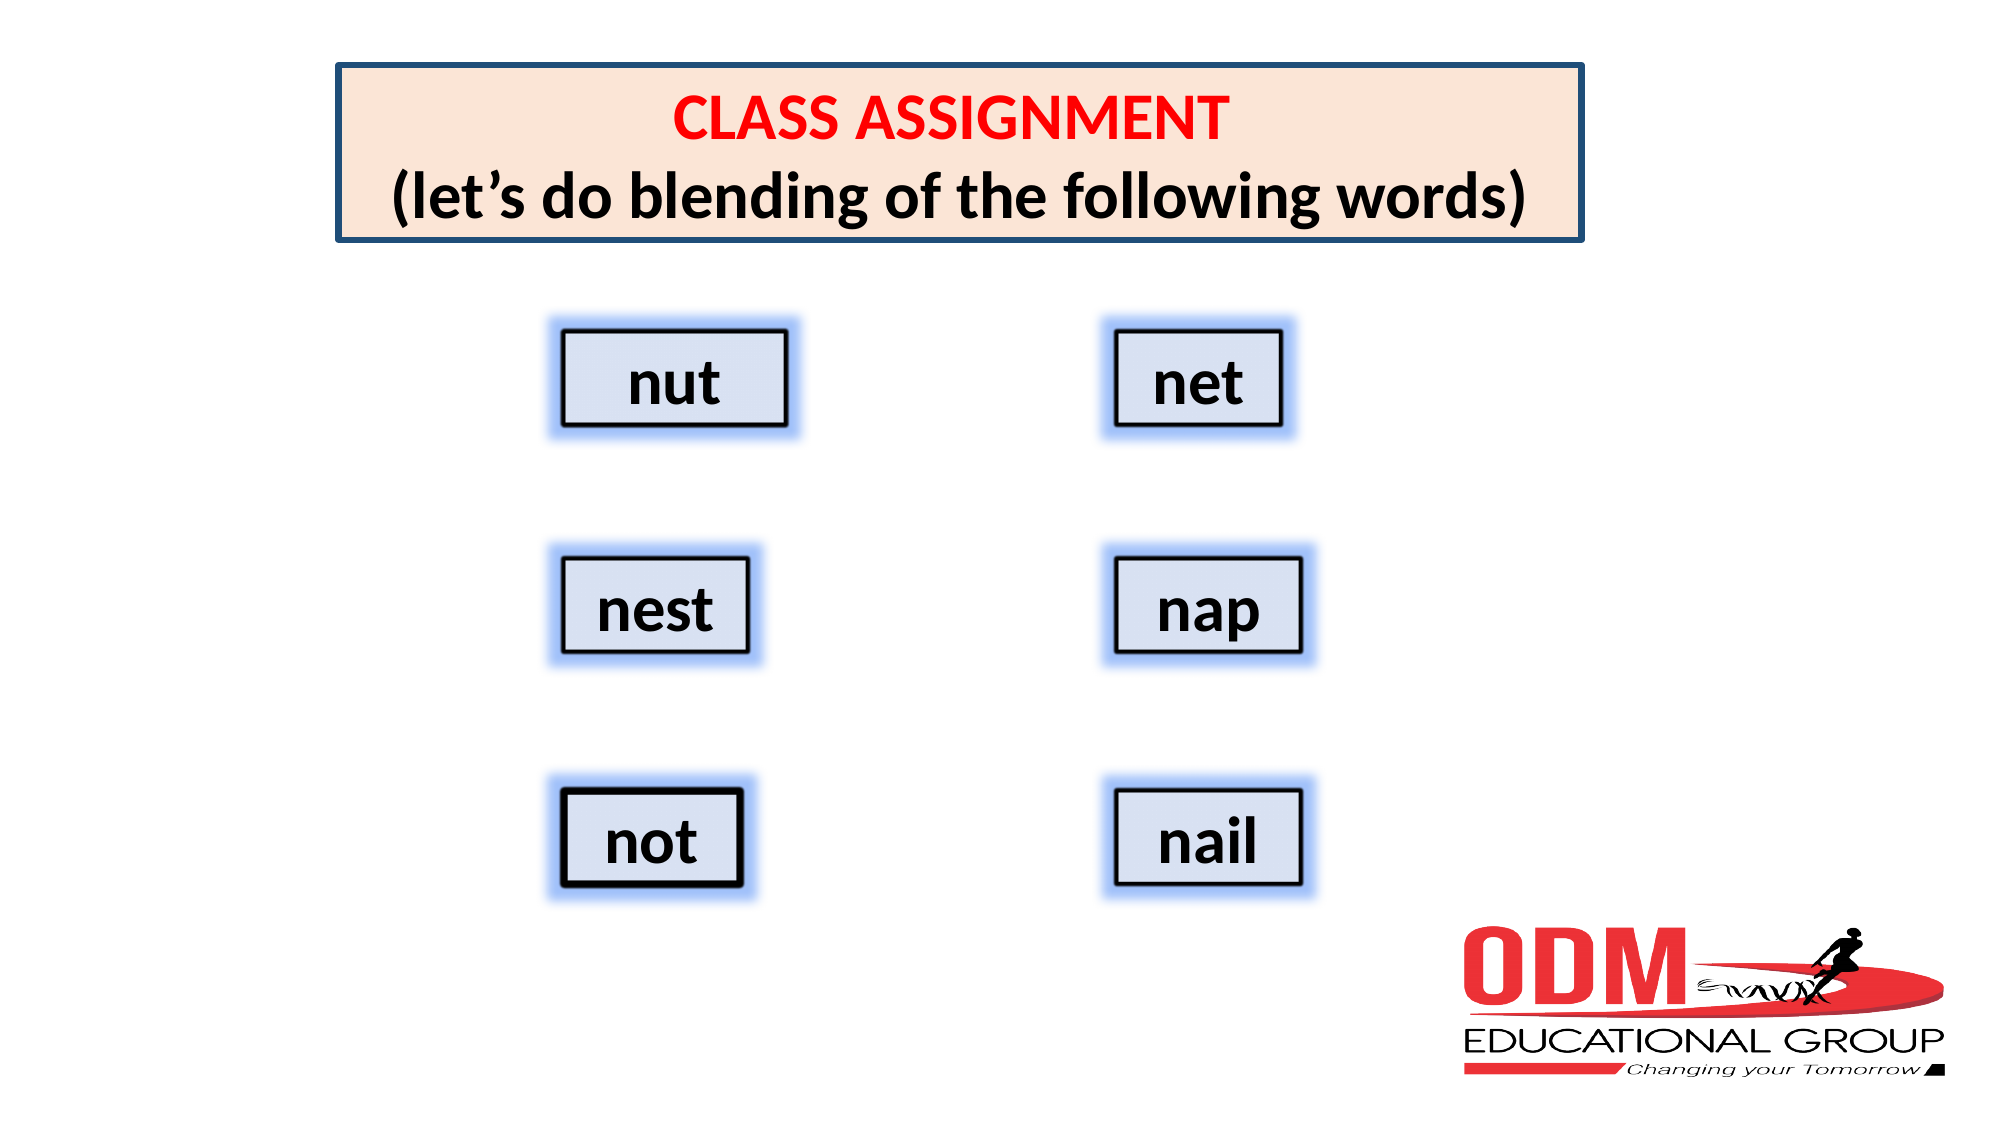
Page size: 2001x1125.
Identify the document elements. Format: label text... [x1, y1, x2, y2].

text_box nap [1118, 560, 1299, 650]
text_box nest [565, 560, 746, 650]
text_box nail [1118, 792, 1299, 882]
text_box CLASS ASSIGNMENT (let’s do blending of the following words) [338, 65, 1582, 240]
text_box not [565, 792, 738, 882]
text_box net [1118, 333, 1279, 423]
picture [1464, 926, 1945, 1077]
text_box nut [565, 333, 784, 423]
